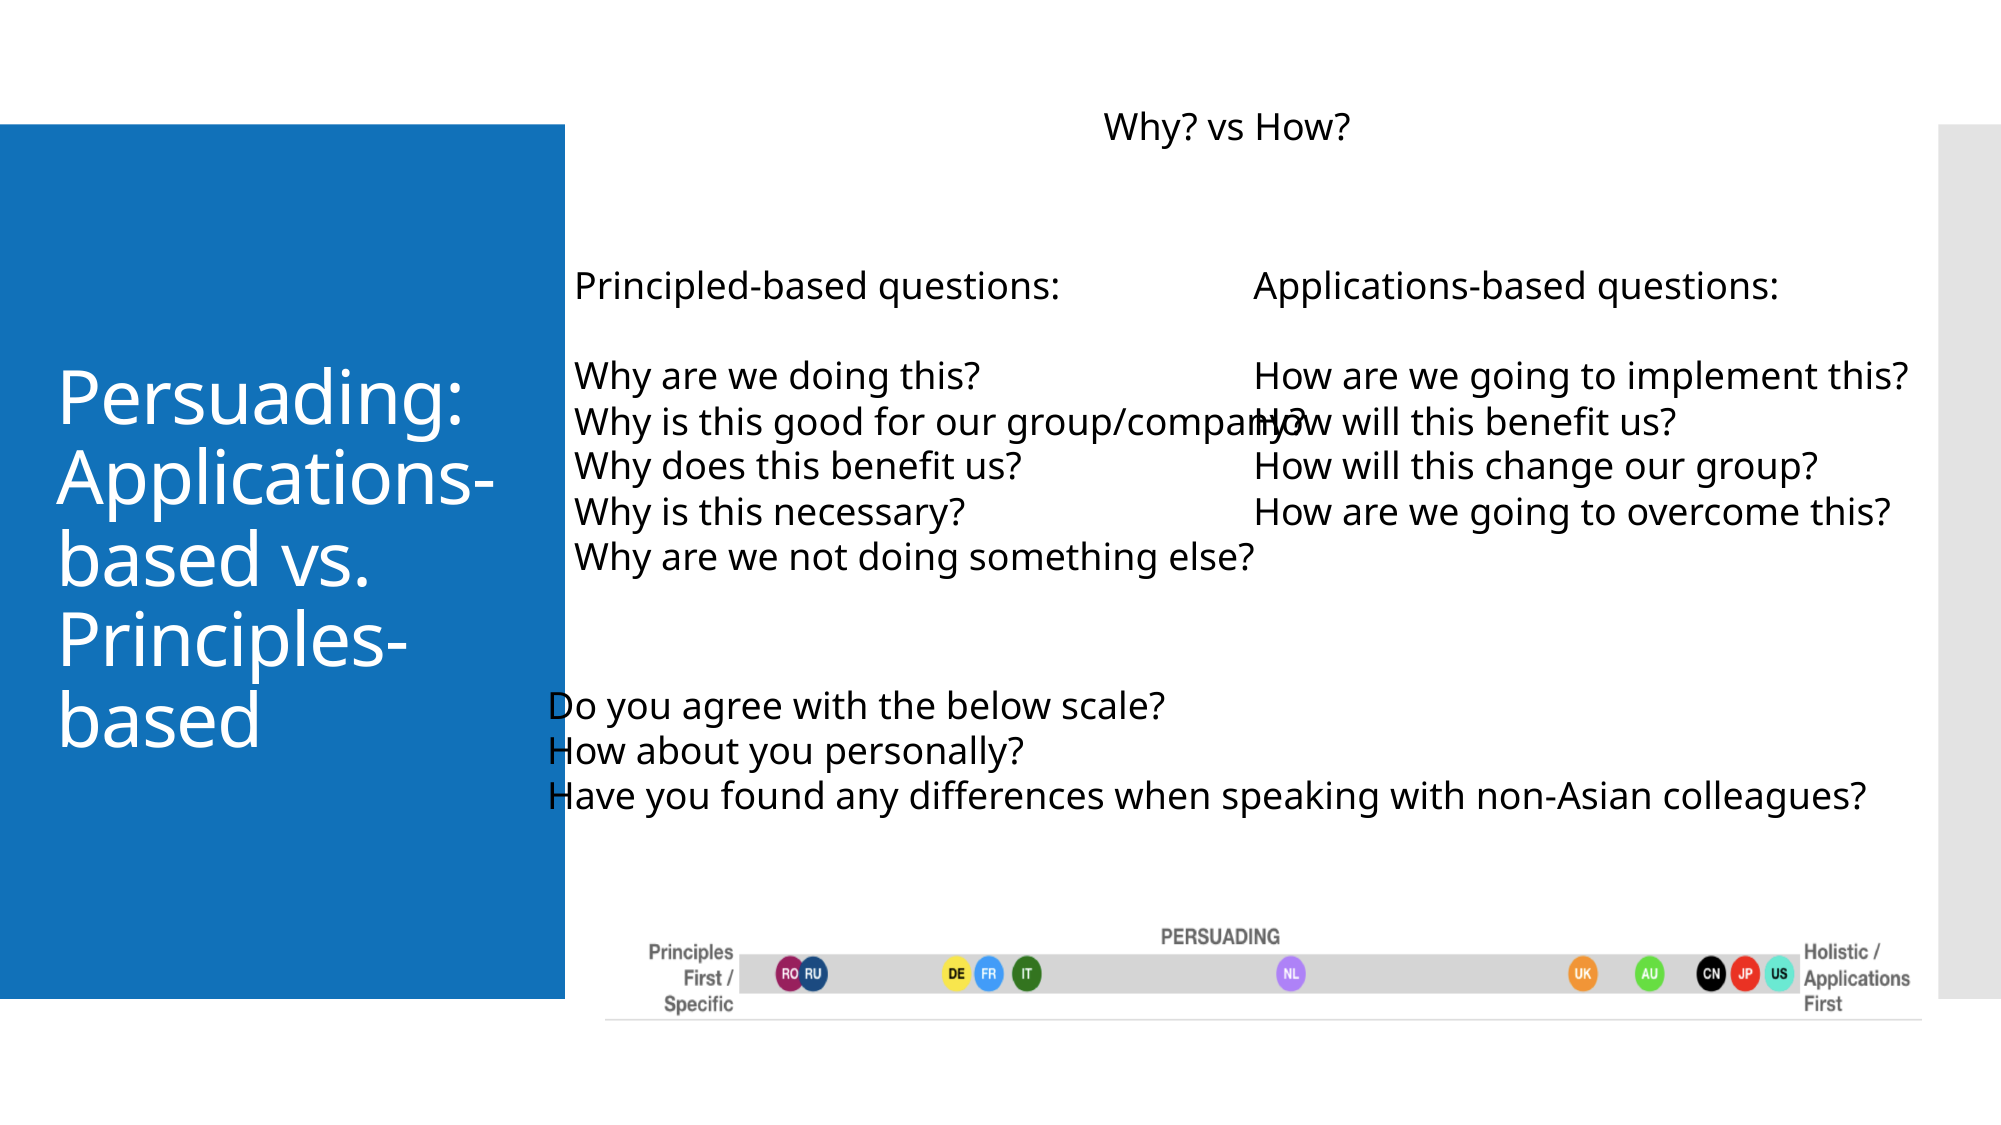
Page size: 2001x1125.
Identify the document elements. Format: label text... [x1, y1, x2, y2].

text_box Why? vs How? [1088, 95, 1366, 156]
text_box Do you agree with the below scale? How about you personally? Have you found any differences when speaking with non-Asian colleagues? [532, 674, 1883, 825]
text_box Principled-based questions: Why are we doing this? Why is this good for our group/company? Why does this benefit us? Why is this necessary? Why are we not doing something else? [559, 255, 1322, 585]
title Persuading: Applications-based vs. Principles-based [41, 184, 525, 940]
picture [604, 912, 1923, 1030]
text_box Applications-based questions: How are we going to implement this? How will this benefit us? How will this change our group? How are we going to overcome this? [1238, 255, 1925, 540]
